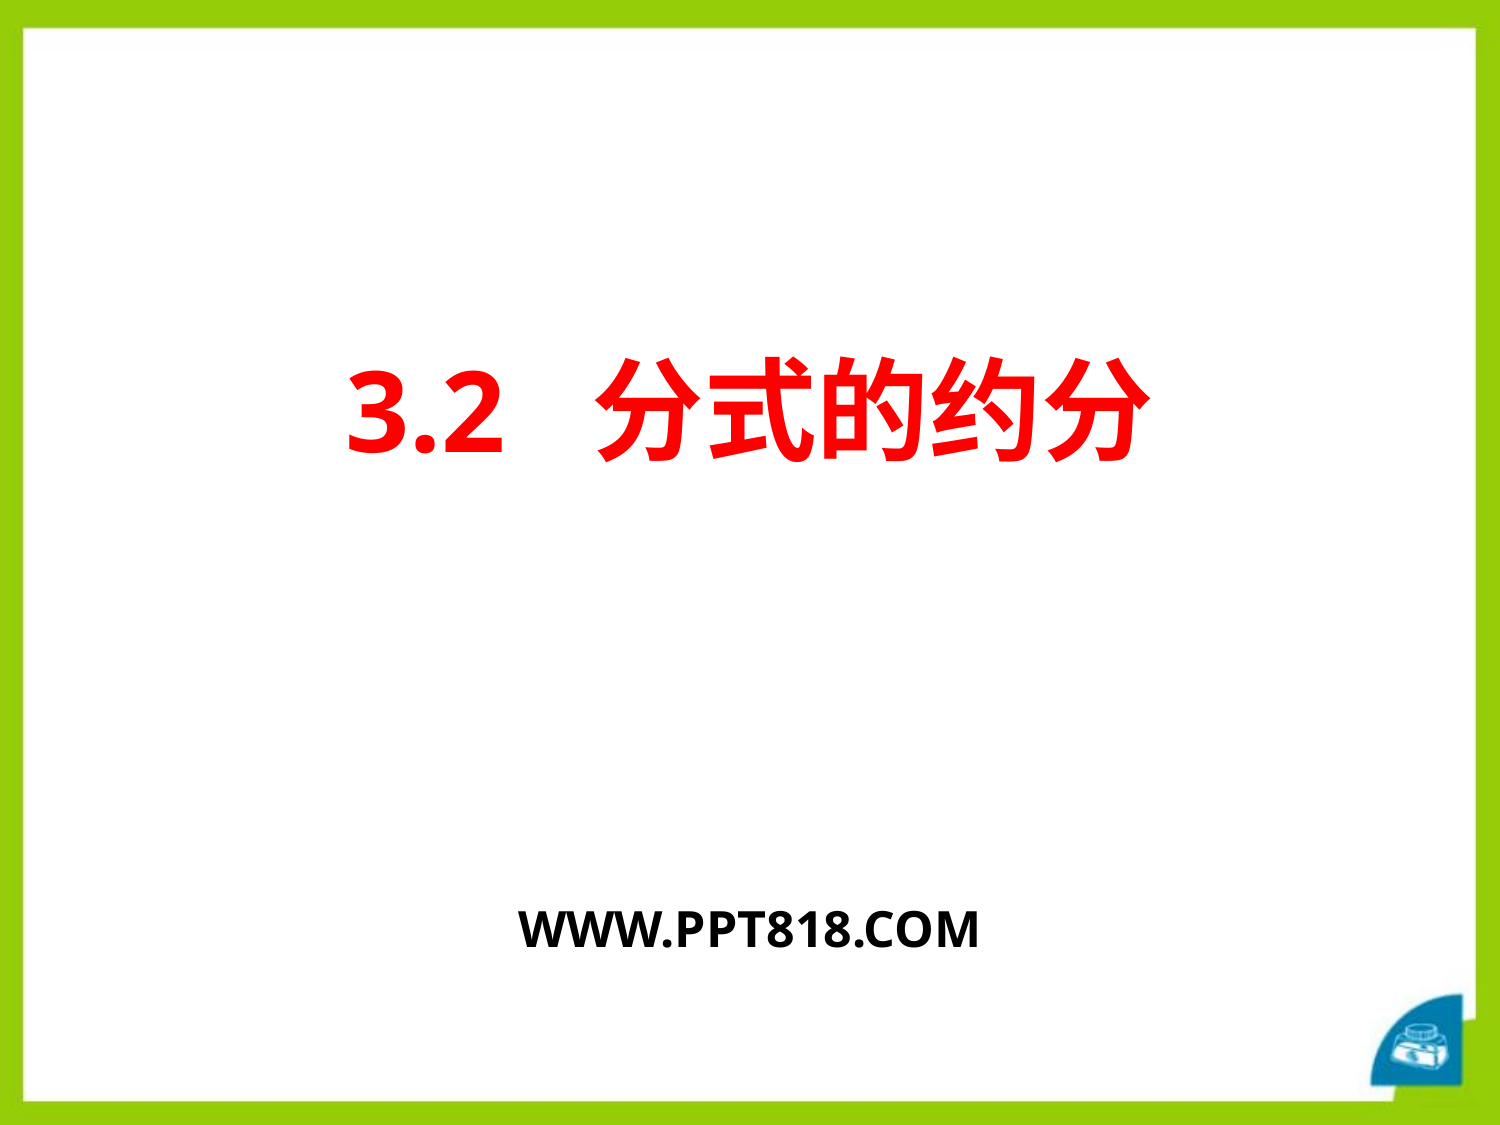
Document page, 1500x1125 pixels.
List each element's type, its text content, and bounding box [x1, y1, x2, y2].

text_box WWW.PPT818.COM [0, 884, 1500, 965]
picture [0, 0, 1500, 332]
text_box 3.2 分式的约分 [0, 332, 1500, 483]
picture [0, 965, 1500, 1125]
picture [0, 483, 1500, 884]
